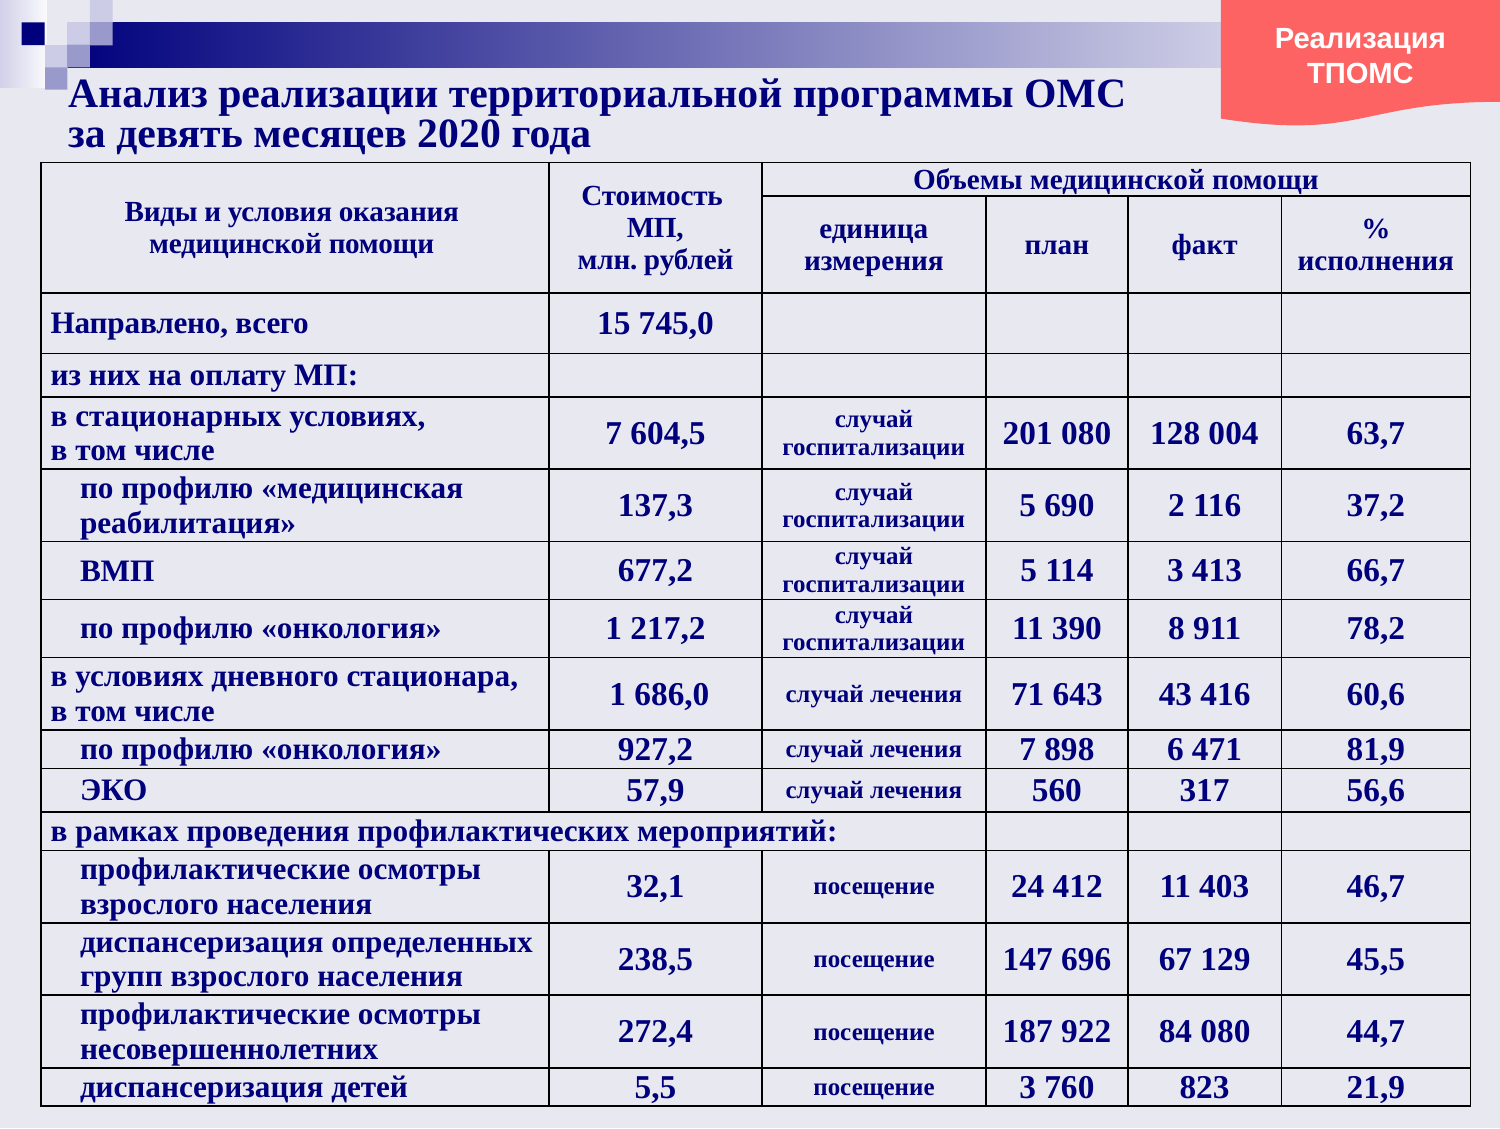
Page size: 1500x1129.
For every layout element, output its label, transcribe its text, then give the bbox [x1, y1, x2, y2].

table_cell 5 690 [987, 470, 1127, 541]
table_cell 5 114 [987, 542, 1127, 599]
table_cell 2 116 [1129, 470, 1281, 541]
title Анализ реализации территориальной программы ОМС за девять месяцев 2020 года [52, 67, 1471, 162]
table_cell 43 416 [1129, 658, 1281, 729]
table_cell [987, 294, 1127, 353]
table_cell 3 760 [987, 1069, 1127, 1105]
table_cell по профилю «онкология» [42, 600, 548, 657]
table_cell 57,9 [550, 769, 761, 811]
table_cell 201 080 [987, 398, 1127, 468]
table_cell в условиях дневного стационара, в том числе [42, 658, 548, 729]
table_cell [1282, 354, 1470, 396]
table_cell 46,7 [1282, 851, 1470, 922]
table_cell [763, 294, 985, 353]
table_cell 8 911 [1129, 600, 1281, 657]
table_cell 560 [987, 769, 1127, 811]
table_cell 3 413 [1129, 542, 1281, 599]
table_cell 137,3 [550, 470, 761, 541]
table_cell 7 604,5 [550, 398, 761, 468]
table_cell 24 412 [987, 851, 1127, 922]
table_cell 677,2 [550, 542, 761, 599]
text_box Реализация ТПОМС [1220, 0, 1500, 126]
table_cell 7 898 [987, 731, 1127, 768]
table_cell 63,7 [1282, 398, 1470, 468]
table_cell [987, 354, 1127, 396]
table_cell 1 217,2 [550, 600, 761, 657]
table_cell по профилю «медицинская реабилитация» [42, 470, 548, 541]
table_cell факт [1129, 197, 1281, 292]
table_cell диспансеризация определенных групп взрослого населения [42, 924, 548, 994]
table_cell профилактические осмотры взрослого населения [42, 851, 548, 922]
table_cell случай госпитализации [763, 542, 985, 599]
table_cell 128 004 [1129, 398, 1281, 468]
table_cell 81,9 [1282, 731, 1470, 768]
table_cell 67 129 [1129, 924, 1281, 994]
table_cell 238,5 [550, 924, 761, 994]
table_header Виды и условия оказания медицинской помощи [42, 163, 548, 292]
table_cell Направлено, всего [42, 294, 548, 353]
table_cell 11 390 [987, 600, 1127, 657]
table_cell 1 686,0 [550, 658, 761, 729]
table_cell случай лечения [763, 658, 985, 729]
table_cell 927,2 [550, 731, 761, 768]
table_cell 187 922 [987, 996, 1127, 1067]
table_cell 84 080 [1129, 996, 1281, 1067]
table_cell 71 643 [987, 658, 1127, 729]
table_cell 21,9 [1282, 1069, 1470, 1105]
table_cell 56,6 [1282, 769, 1470, 811]
table_cell из них на оплату МП: [42, 354, 548, 396]
table_cell единица измерения [763, 197, 985, 292]
table_cell в стационарных условиях, в том числе [42, 398, 548, 468]
table_cell 60,6 [1282, 658, 1470, 729]
table_cell случай госпитализации [763, 470, 985, 541]
table_cell 11 403 [1129, 851, 1281, 922]
table_header Объемы медицинской помощи [763, 163, 1470, 195]
table_cell 6 471 [1129, 731, 1281, 768]
table_cell 317 [1129, 769, 1281, 811]
table_cell случай госпитализации [763, 398, 985, 468]
table_cell [1129, 354, 1281, 396]
table_cell % исполнения [1282, 197, 1470, 292]
table_cell [1282, 813, 1470, 850]
table_cell случай лечения [763, 731, 985, 768]
table_cell [1129, 813, 1281, 850]
table_cell 66,7 [1282, 542, 1470, 599]
table_cell профилактические осмотры несовершеннолетних [42, 996, 548, 1067]
table_cell [987, 813, 1127, 850]
table_cell 44,7 [1282, 996, 1470, 1067]
table_cell случай лечения [763, 769, 985, 811]
table_header Стоимость МП, млн. рублей [550, 163, 761, 292]
table_cell посещение [763, 851, 985, 922]
table_cell план [987, 197, 1127, 292]
table_cell [550, 354, 761, 396]
table_cell посещение [763, 996, 985, 1067]
table_cell 32,1 [550, 851, 761, 922]
table_cell 15 745,0 [550, 294, 761, 353]
table_cell по профилю «онкология» [42, 731, 548, 768]
table_cell 78,2 [1282, 600, 1470, 657]
table_cell 45,5 [1282, 924, 1470, 994]
table_cell 147 696 [987, 924, 1127, 994]
table_cell 272,4 [550, 996, 761, 1067]
table_cell в рамках проведения профилактических мероприятий: [42, 813, 985, 850]
table_cell ВМП [42, 542, 548, 599]
table_cell 37,2 [1282, 470, 1470, 541]
table_cell [763, 354, 985, 396]
table_cell случай госпитализации [763, 600, 985, 657]
table_cell диспансеризация детей [42, 1069, 548, 1105]
table_cell 823 [1129, 1069, 1281, 1105]
table_cell [1129, 294, 1281, 353]
table_cell 5,5 [550, 1069, 761, 1105]
table_cell посещение [763, 1069, 985, 1105]
table_cell [1282, 294, 1470, 353]
table_cell ЭКО [42, 769, 548, 811]
table_cell посещение [763, 924, 985, 994]
